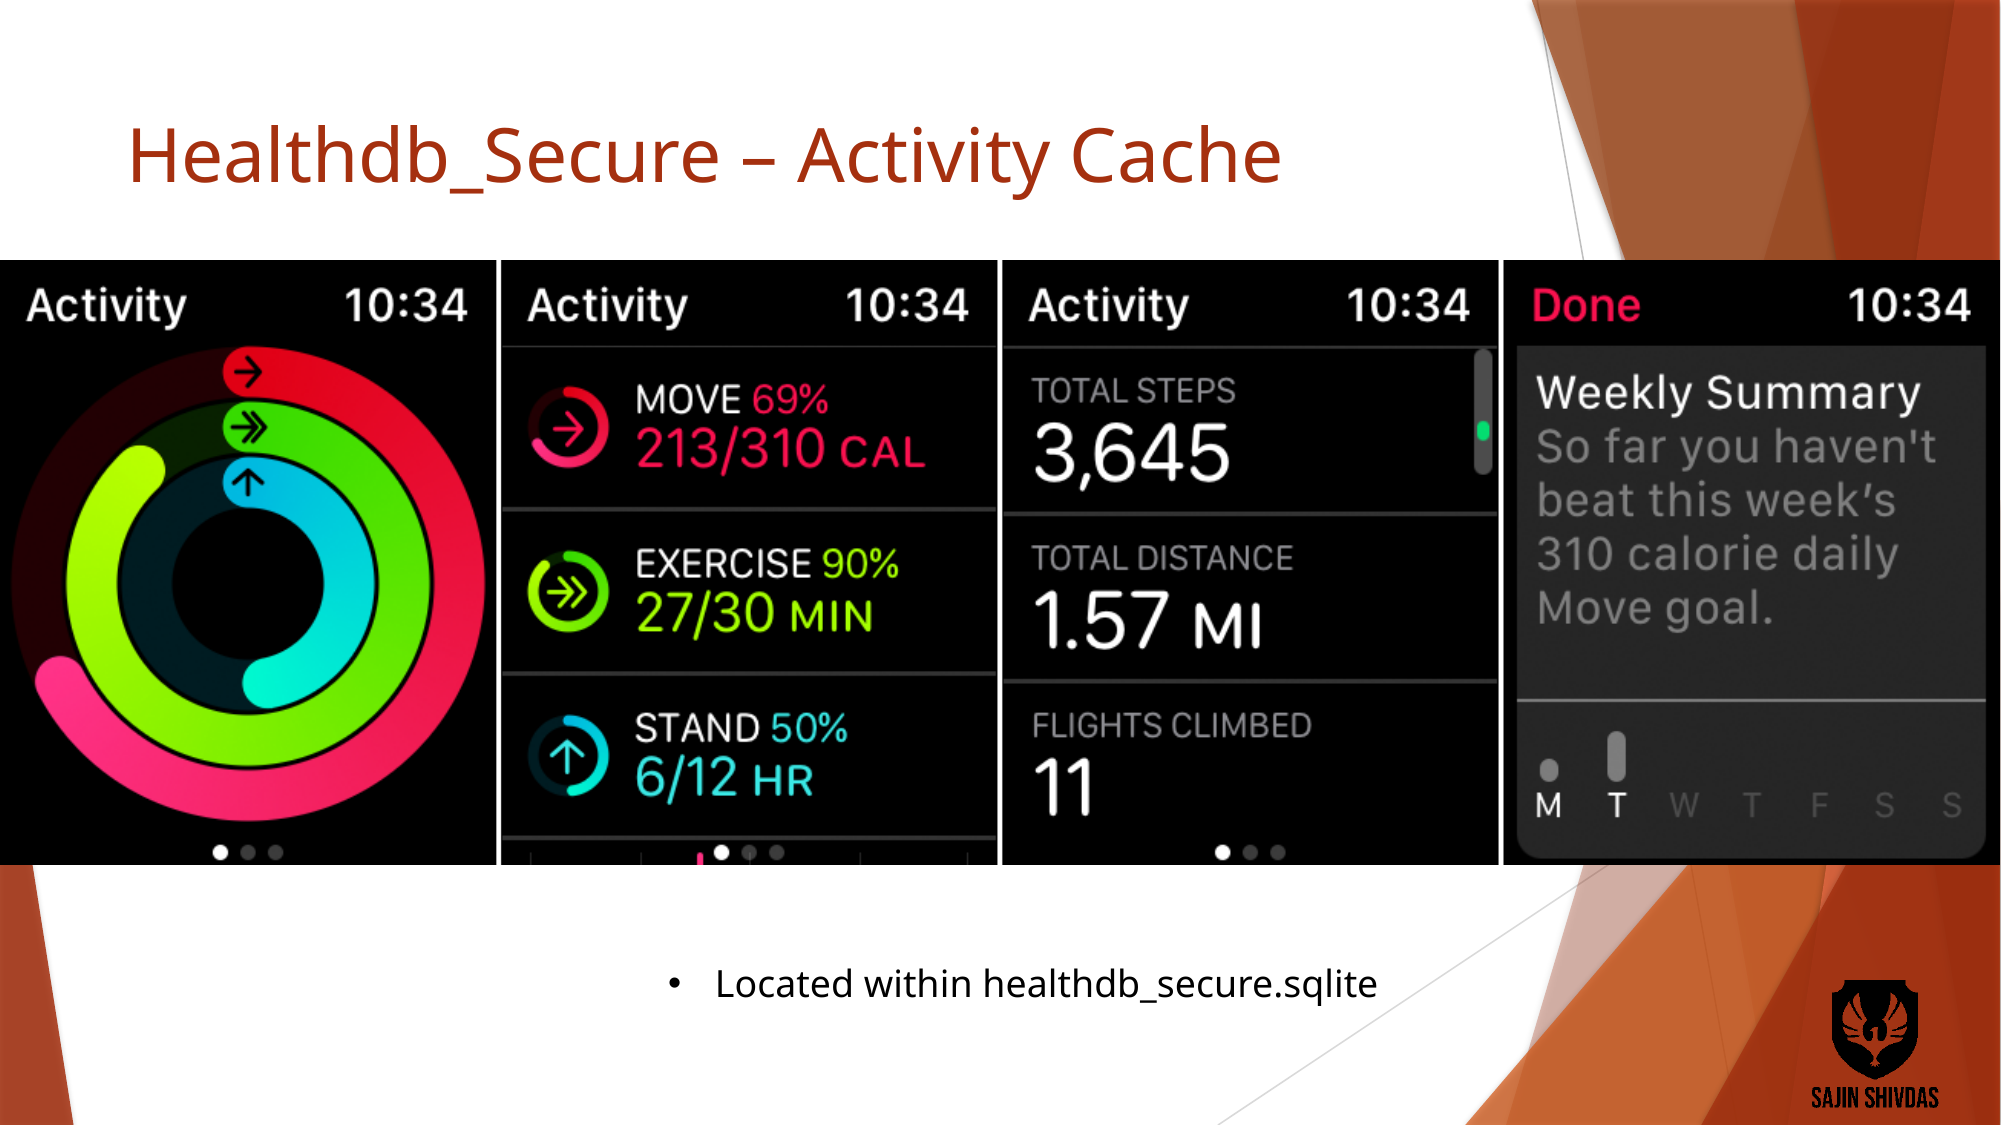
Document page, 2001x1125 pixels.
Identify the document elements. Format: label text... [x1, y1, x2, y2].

picture [1797, 966, 1956, 1125]
picture [0, 259, 2000, 865]
text_box Located within healthdb_secure.sqlite [653, 952, 1394, 1013]
title Healthdb_Secure – Activity Cache [111, 99, 1522, 257]
